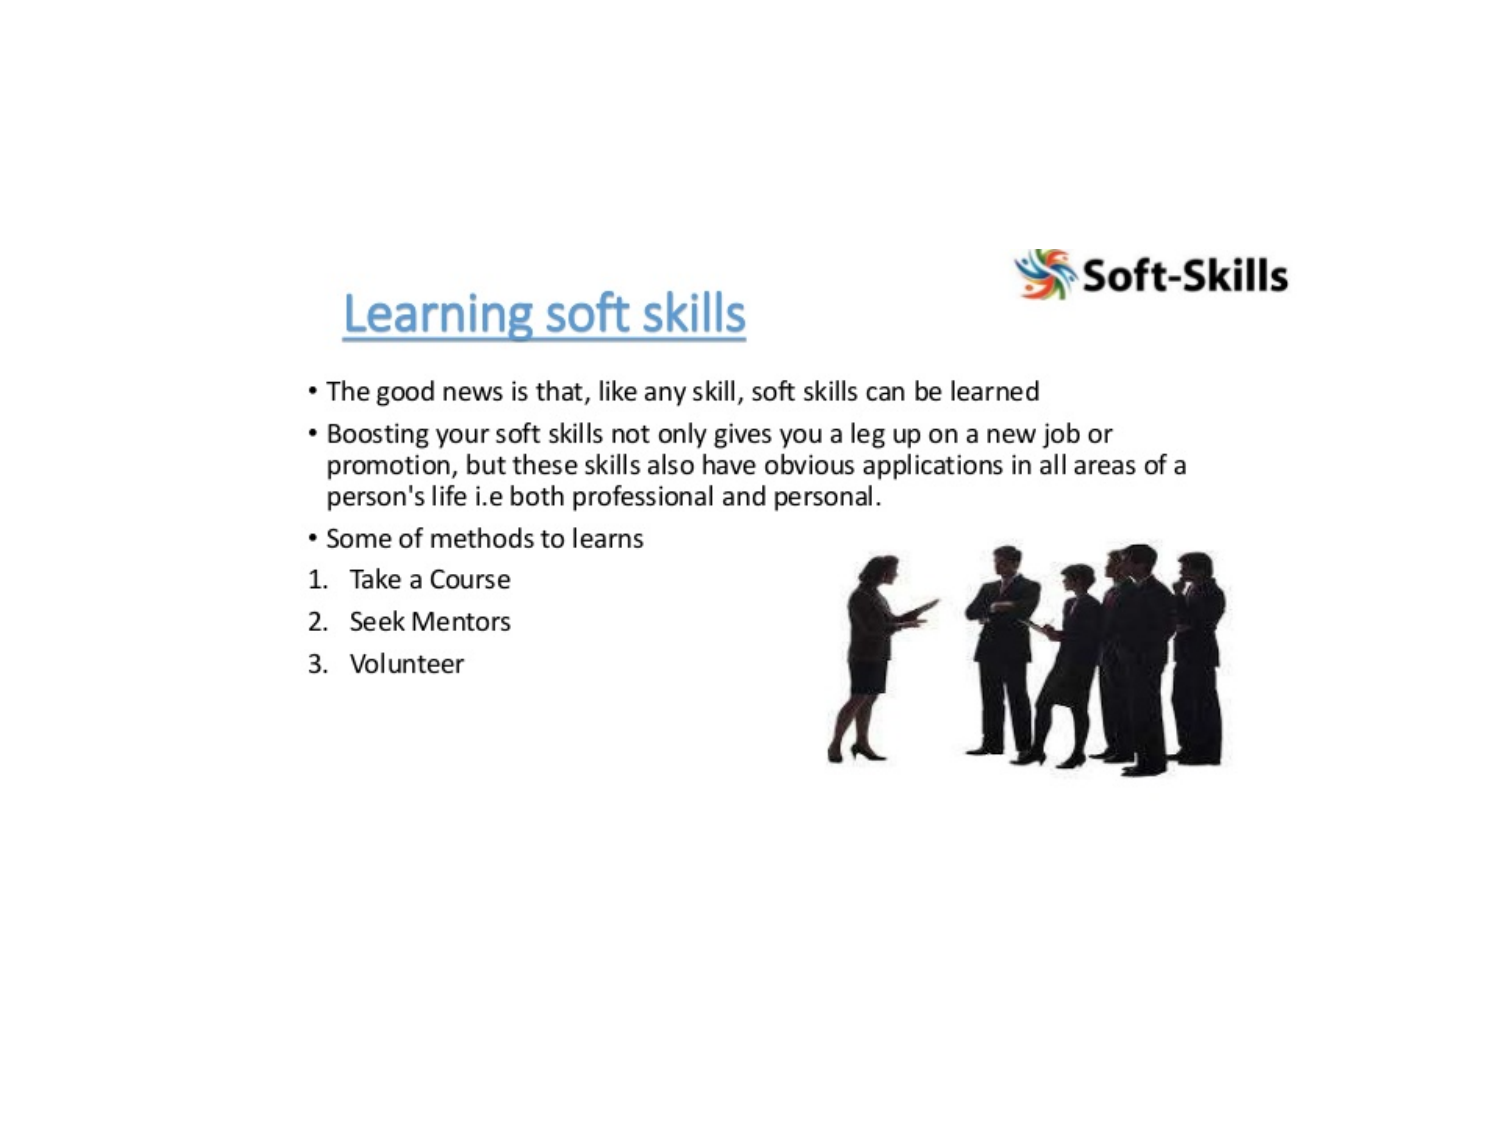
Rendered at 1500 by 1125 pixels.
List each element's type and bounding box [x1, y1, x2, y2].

picture [299, 249, 1297, 812]
